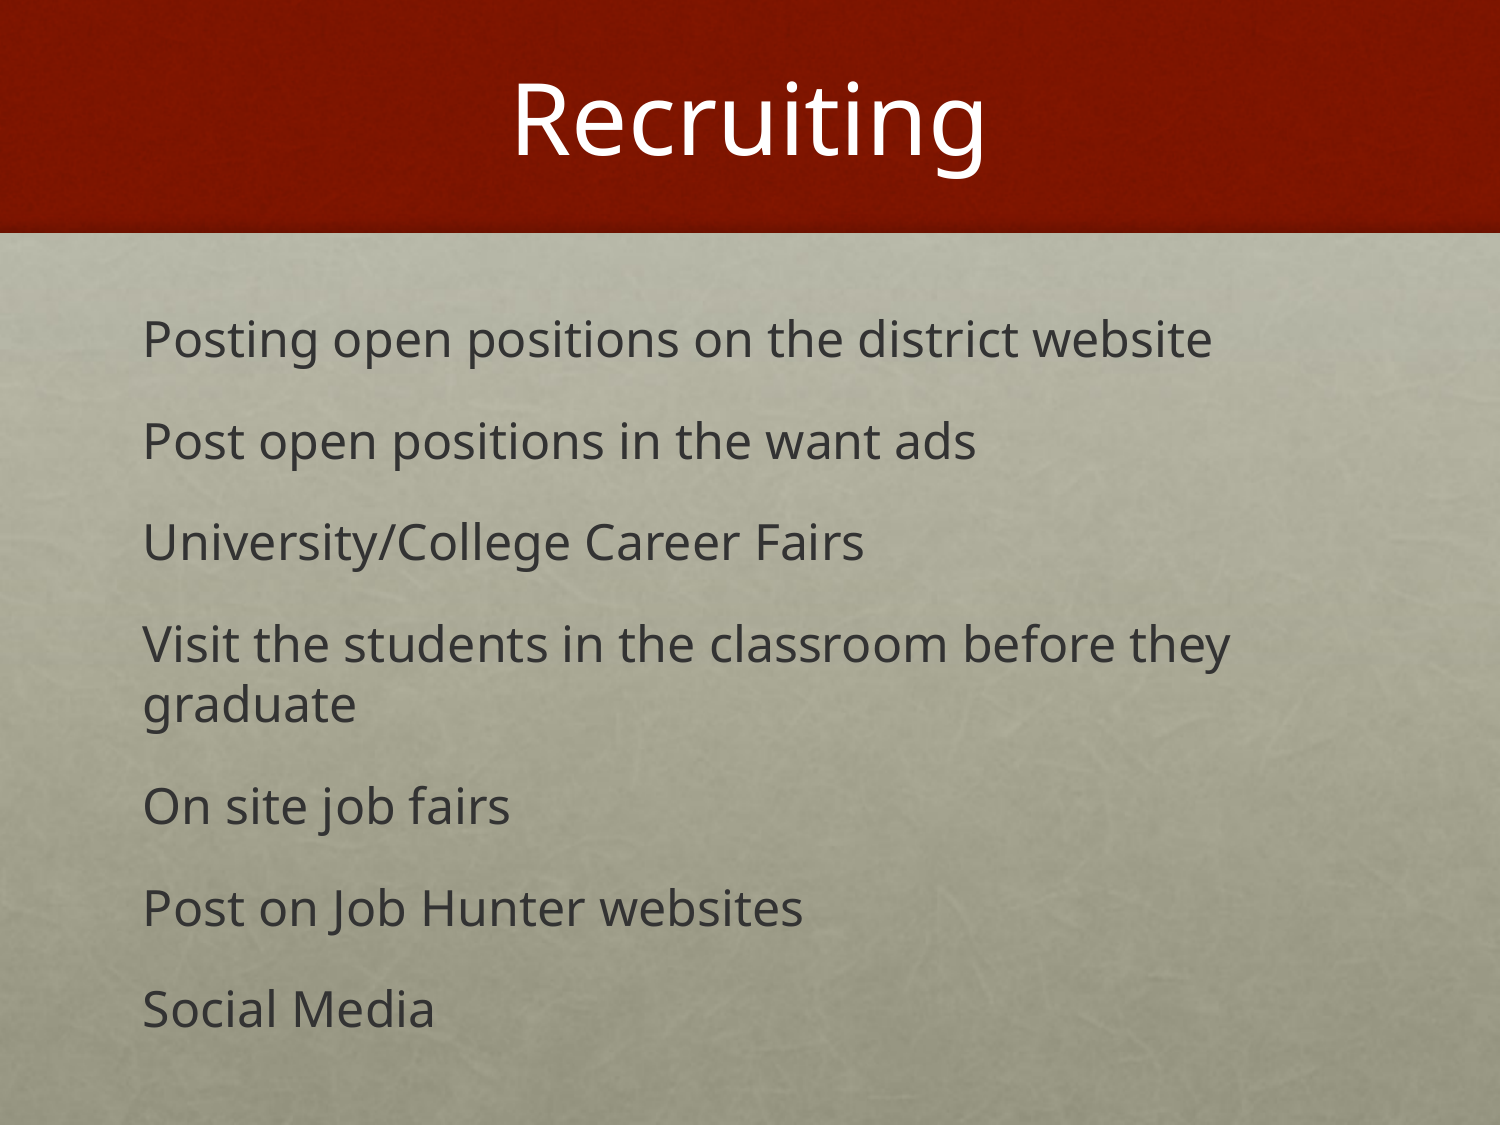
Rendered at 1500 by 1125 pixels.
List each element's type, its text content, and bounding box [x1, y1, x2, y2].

picture [0, 214, 1500, 1125]
list Posting open positions on the district website Post open positions in the want ads University/College Career Fairs Visit the students in the classroom before they graduate On site job fairs Post on Job Hunter websites Social Media [127, 299, 1372, 1005]
title Recruiting [127, 10, 1372, 221]
